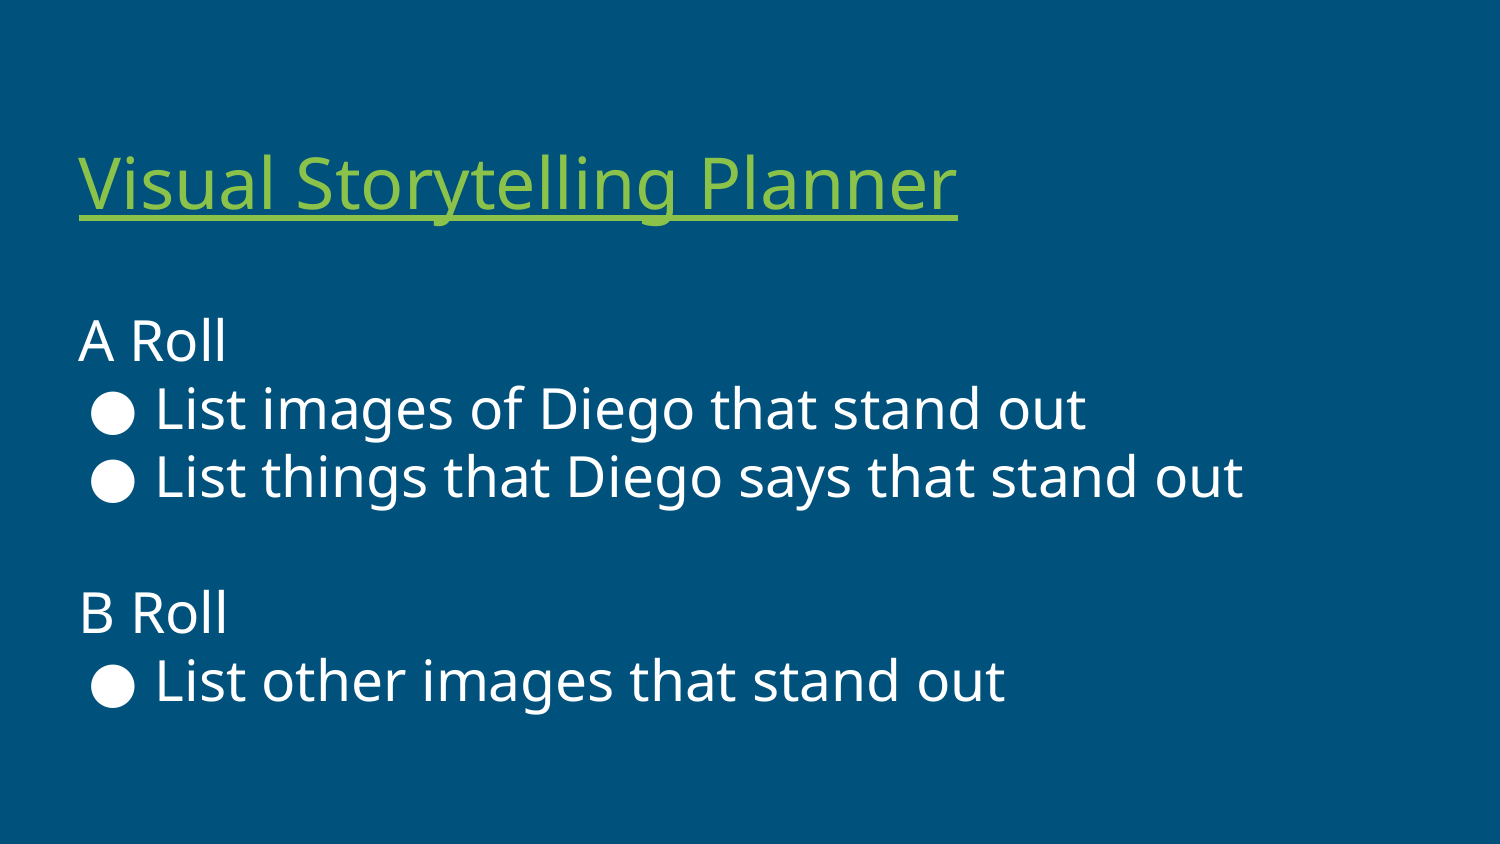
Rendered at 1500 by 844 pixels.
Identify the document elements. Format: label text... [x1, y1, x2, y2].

title Visual Storytelling Planner A Roll List images of Diego that stand out List things that Diego says that stand out B Roll List other images that stand out [63, 55, 1437, 729]
